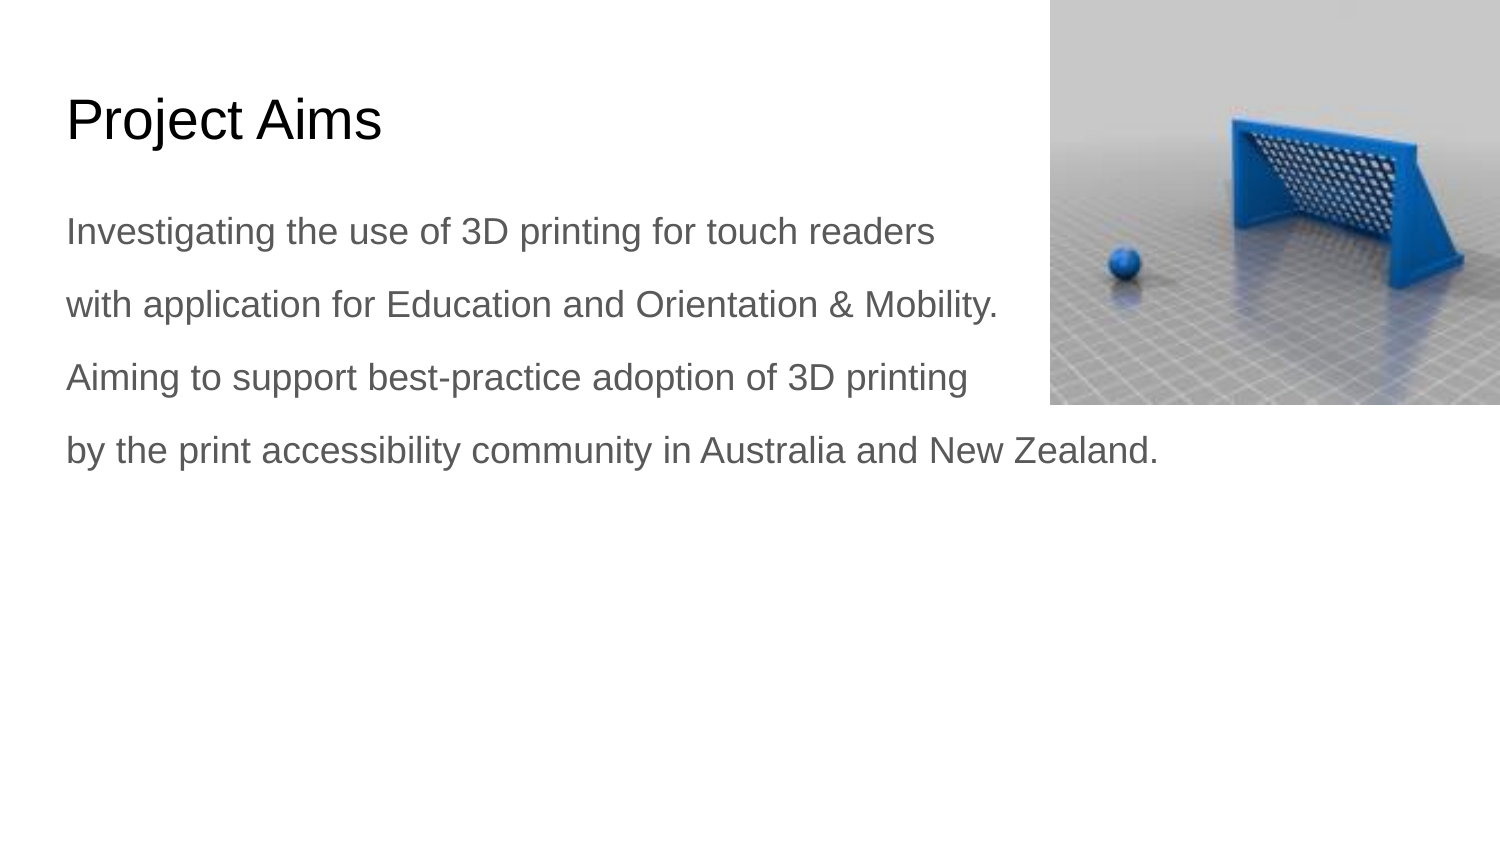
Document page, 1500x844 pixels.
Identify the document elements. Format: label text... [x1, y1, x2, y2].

list Investigating the use of 3D printing for touch readers with application for Education and Orientation & Mobility. Aiming to support best-practice adoption of 3D printing by the print accessibility community in Australia and New Zealand. [51, 189, 1449, 750]
title Project Aims [51, 72, 1045, 167]
picture [1050, 0, 1500, 405]
